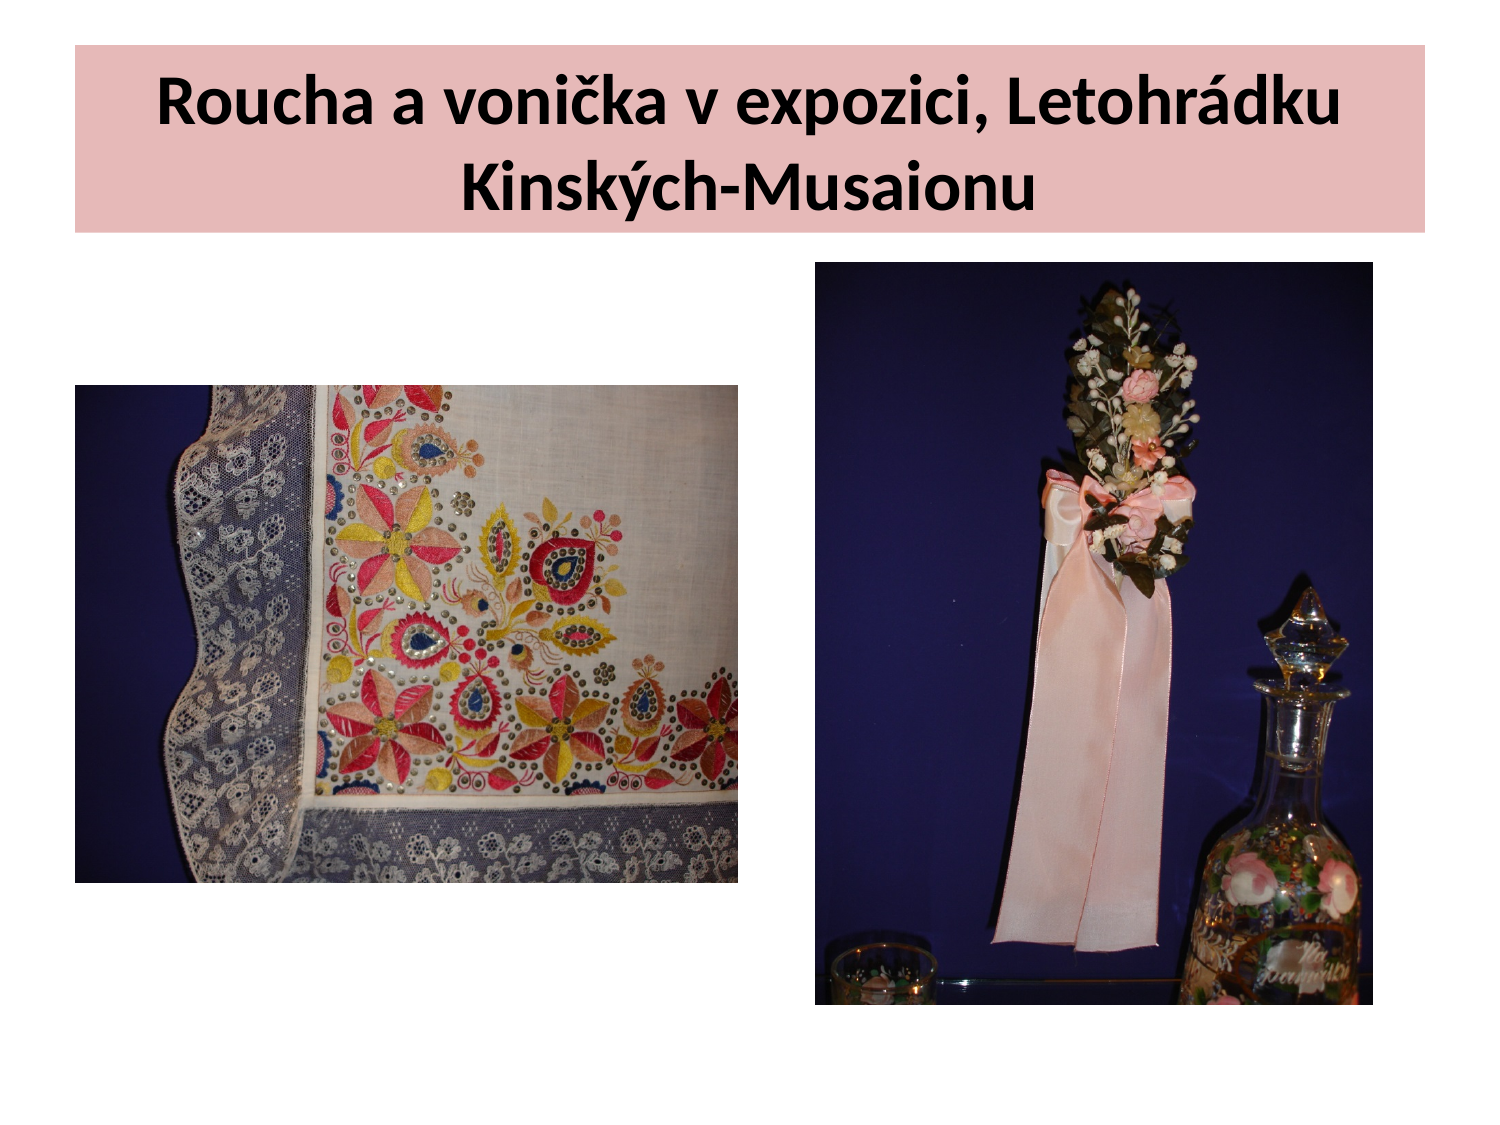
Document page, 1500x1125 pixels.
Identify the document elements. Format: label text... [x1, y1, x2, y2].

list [815, 262, 1373, 1006]
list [74, 384, 738, 883]
title Roucha a vonička v expozici, Letohrádku Kinských-Musaionu [75, 45, 1425, 233]
